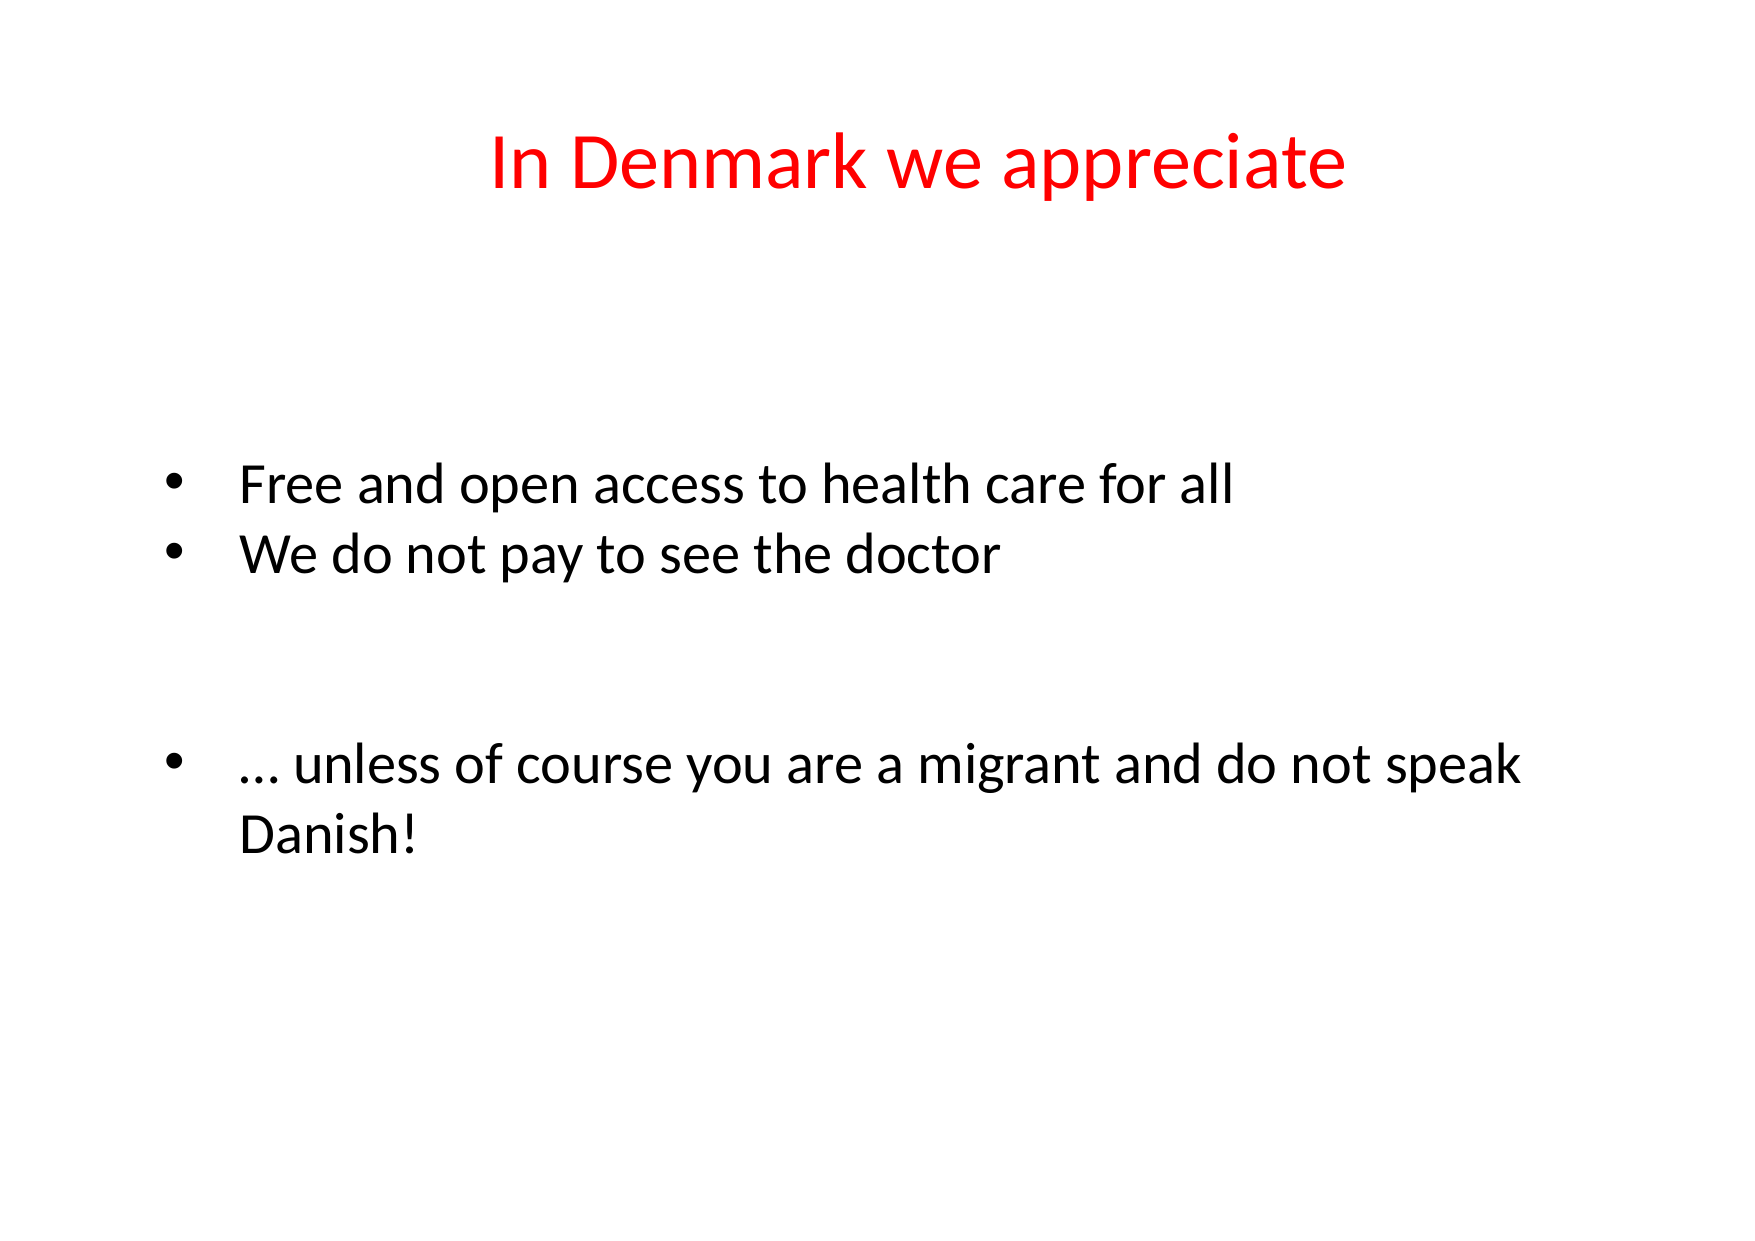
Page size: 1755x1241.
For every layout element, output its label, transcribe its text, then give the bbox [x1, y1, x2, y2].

list Free and open access to health care for all We do not pay to see the doctor … unless of course you are a migrant and do not speak Danish! [164, 445, 1554, 941]
title In Denmark we appreciate [489, 107, 1478, 303]
